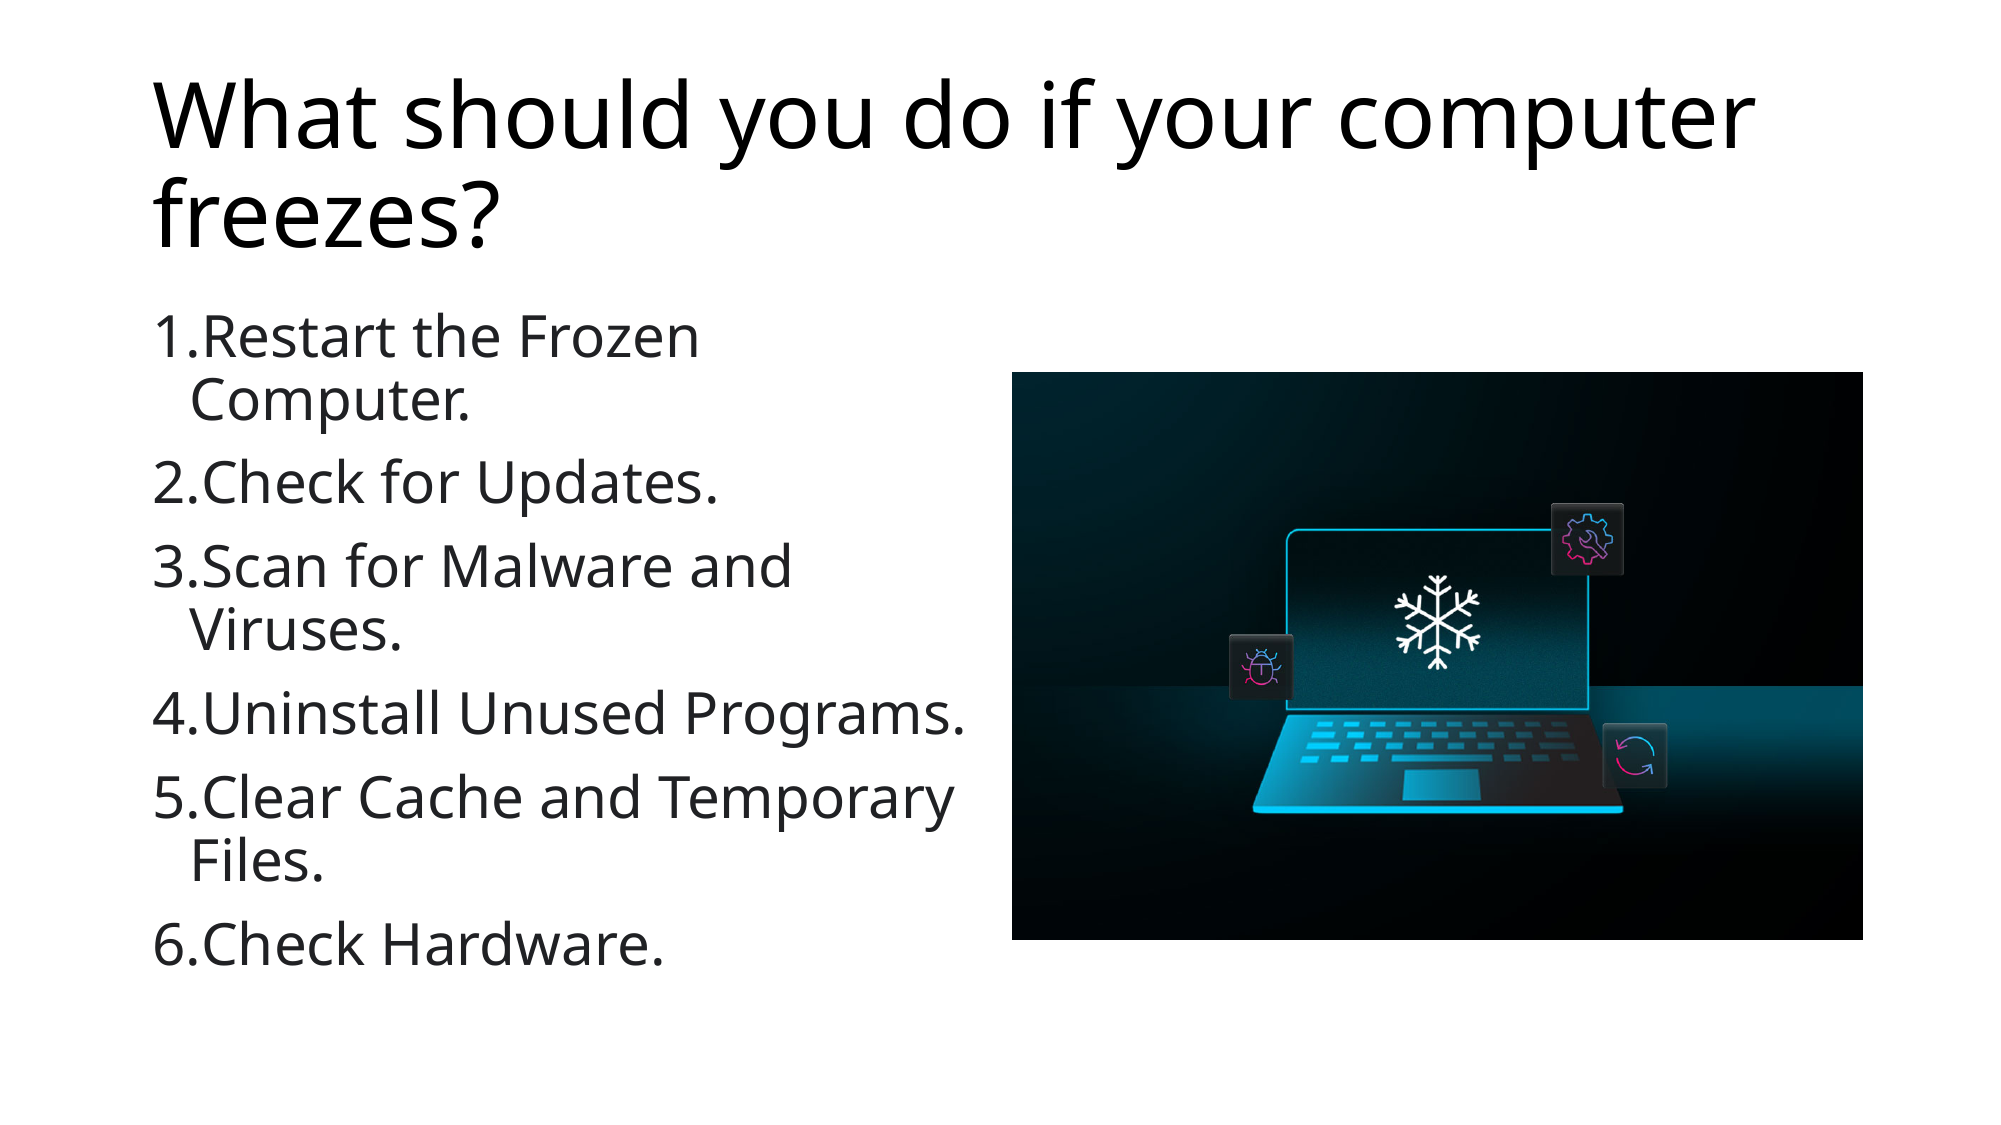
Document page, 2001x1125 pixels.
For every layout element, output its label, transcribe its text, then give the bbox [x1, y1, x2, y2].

list Restart the Frozen Computer. Check for Updates. Scan for Malware and Viruses. Uninstall Unused Programs. Clear Cache and Temporary Files. Check Hardware. [137, 299, 988, 1014]
title What should you do if your computer freezes? [137, 59, 1863, 278]
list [1012, 372, 1863, 940]
